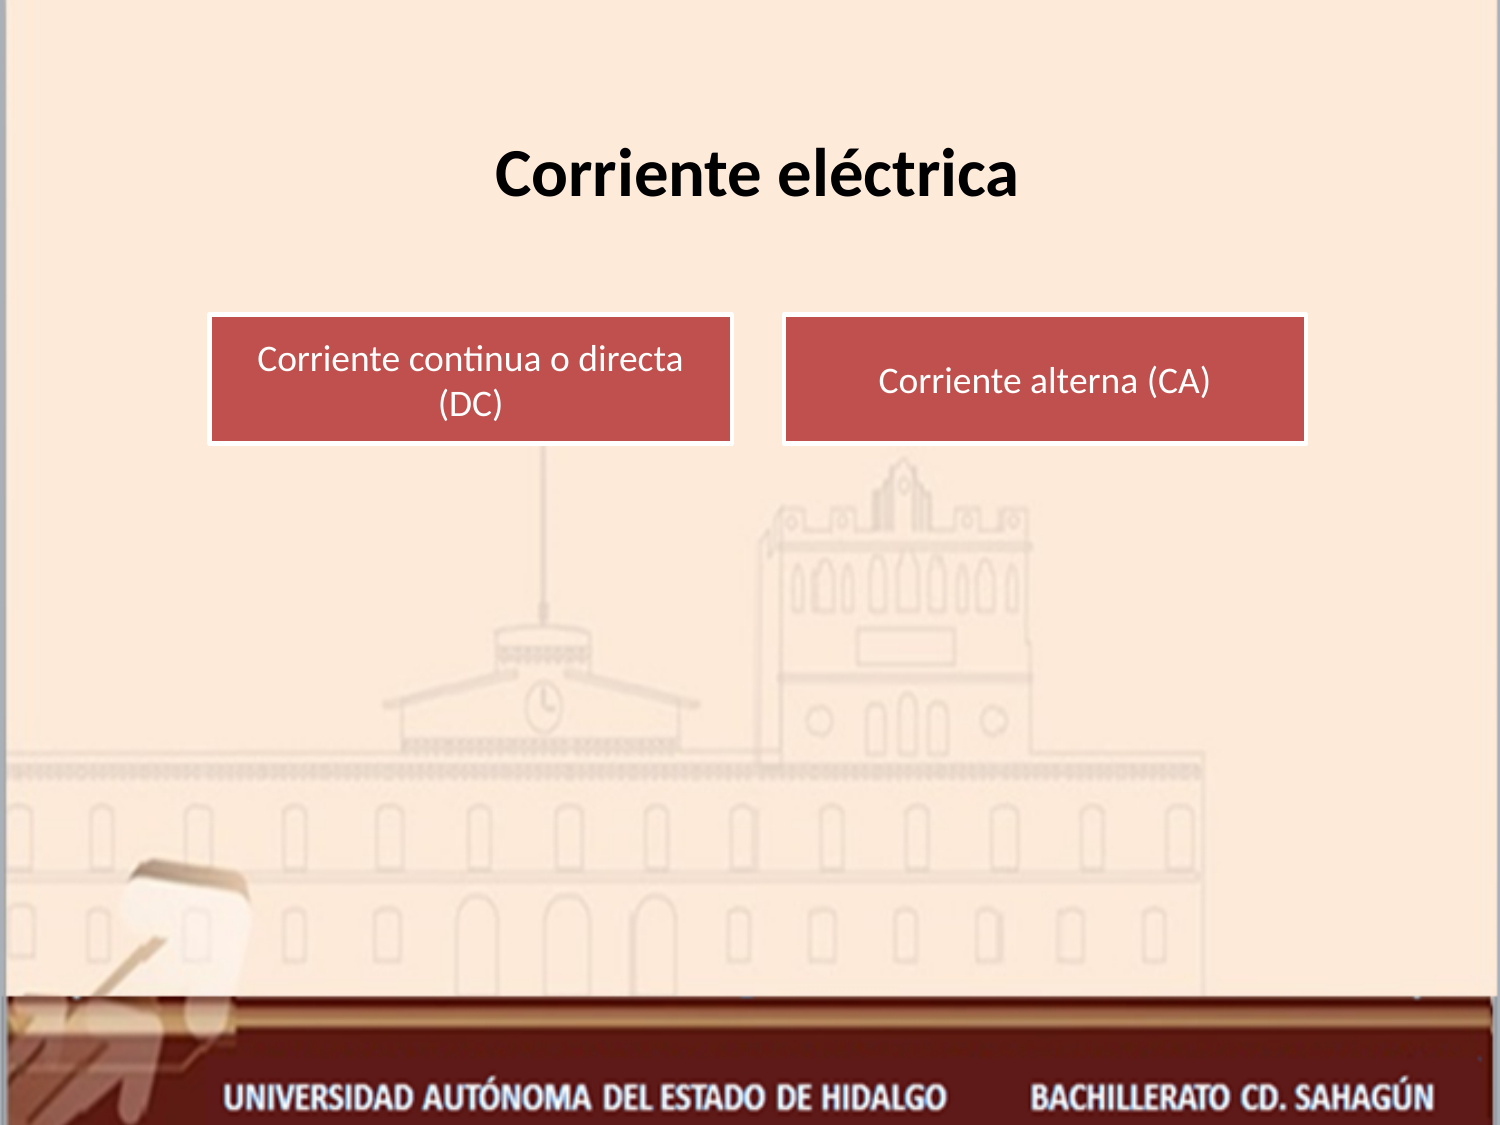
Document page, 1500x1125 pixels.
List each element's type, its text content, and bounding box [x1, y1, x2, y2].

title Corriente eléctrica [419, 90, 1097, 248]
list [209, 314, 1307, 780]
picture [0, 0, 1500, 1125]
